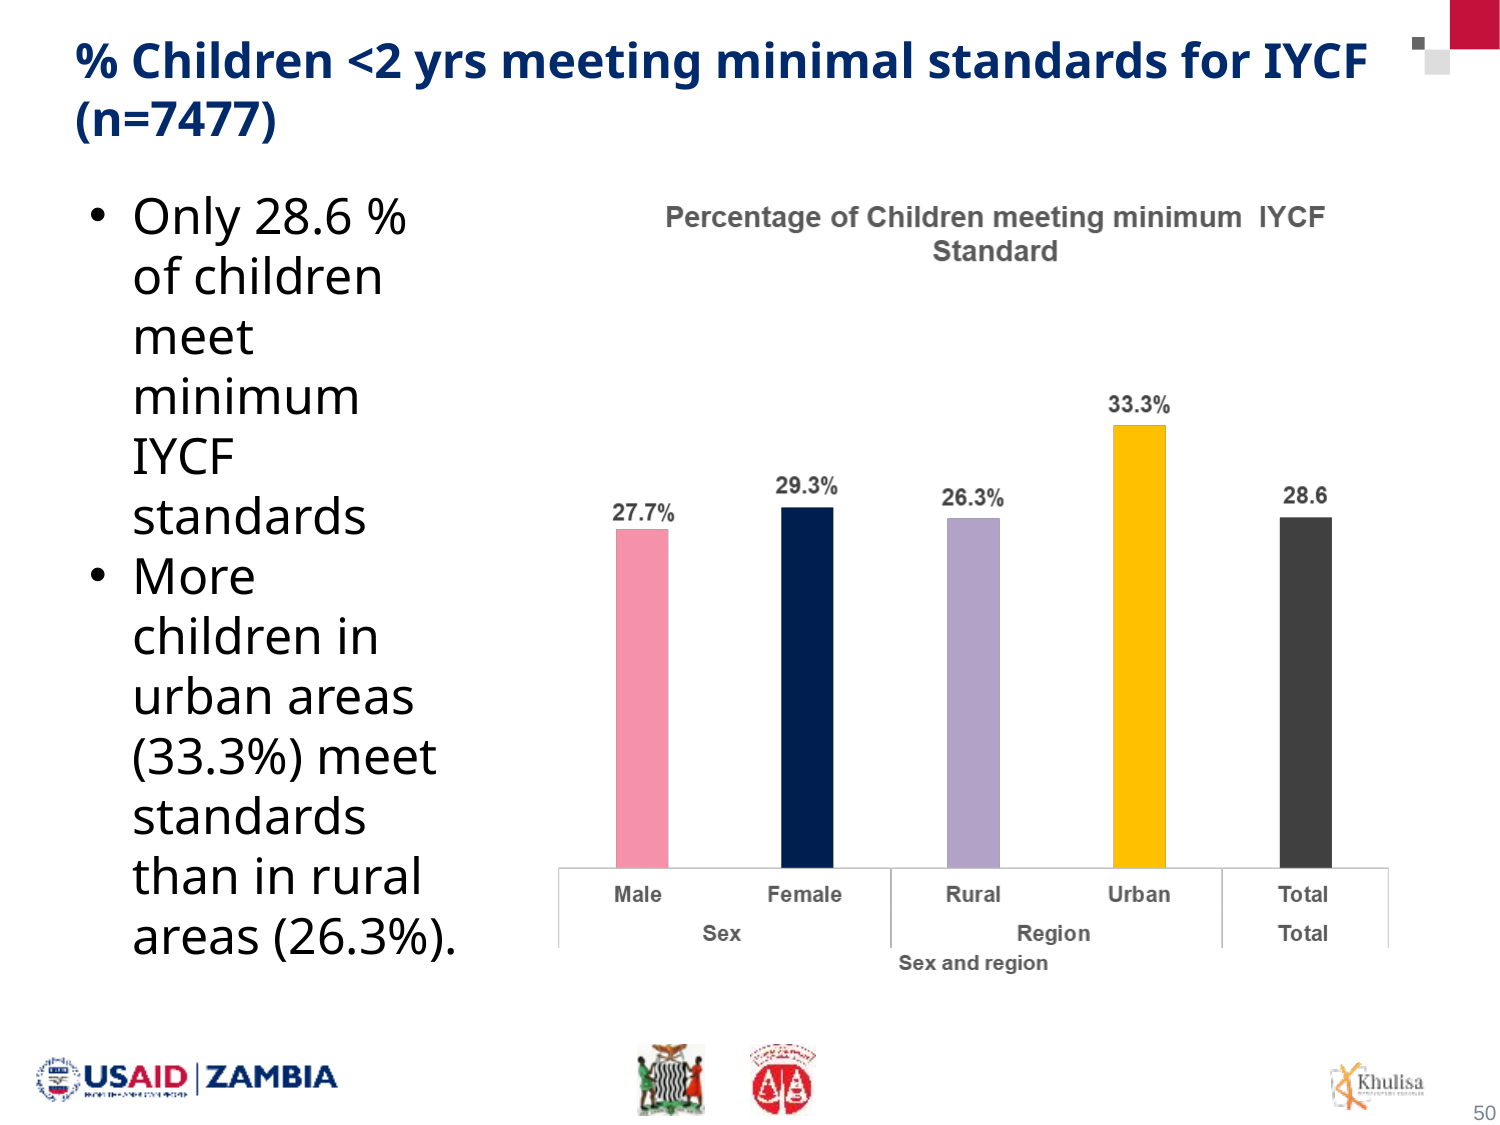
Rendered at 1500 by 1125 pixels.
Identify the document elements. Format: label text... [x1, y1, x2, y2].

picture [1330, 1062, 1425, 1110]
picture [750, 1044, 816, 1116]
title % Children <2 yrs meeting minimal standards for IYCF (n=7477) [75, 29, 1413, 148]
picture [637, 1044, 705, 1116]
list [509, 189, 1425, 996]
list Only 28.6 % of children meet minimum IYCF standards More children in urban areas (33.3%) meet standards than in rural areas (26.3%). [74, 176, 474, 1008]
picture [24, 1050, 346, 1110]
slide_number 50 [1437, 1064, 1497, 1125]
